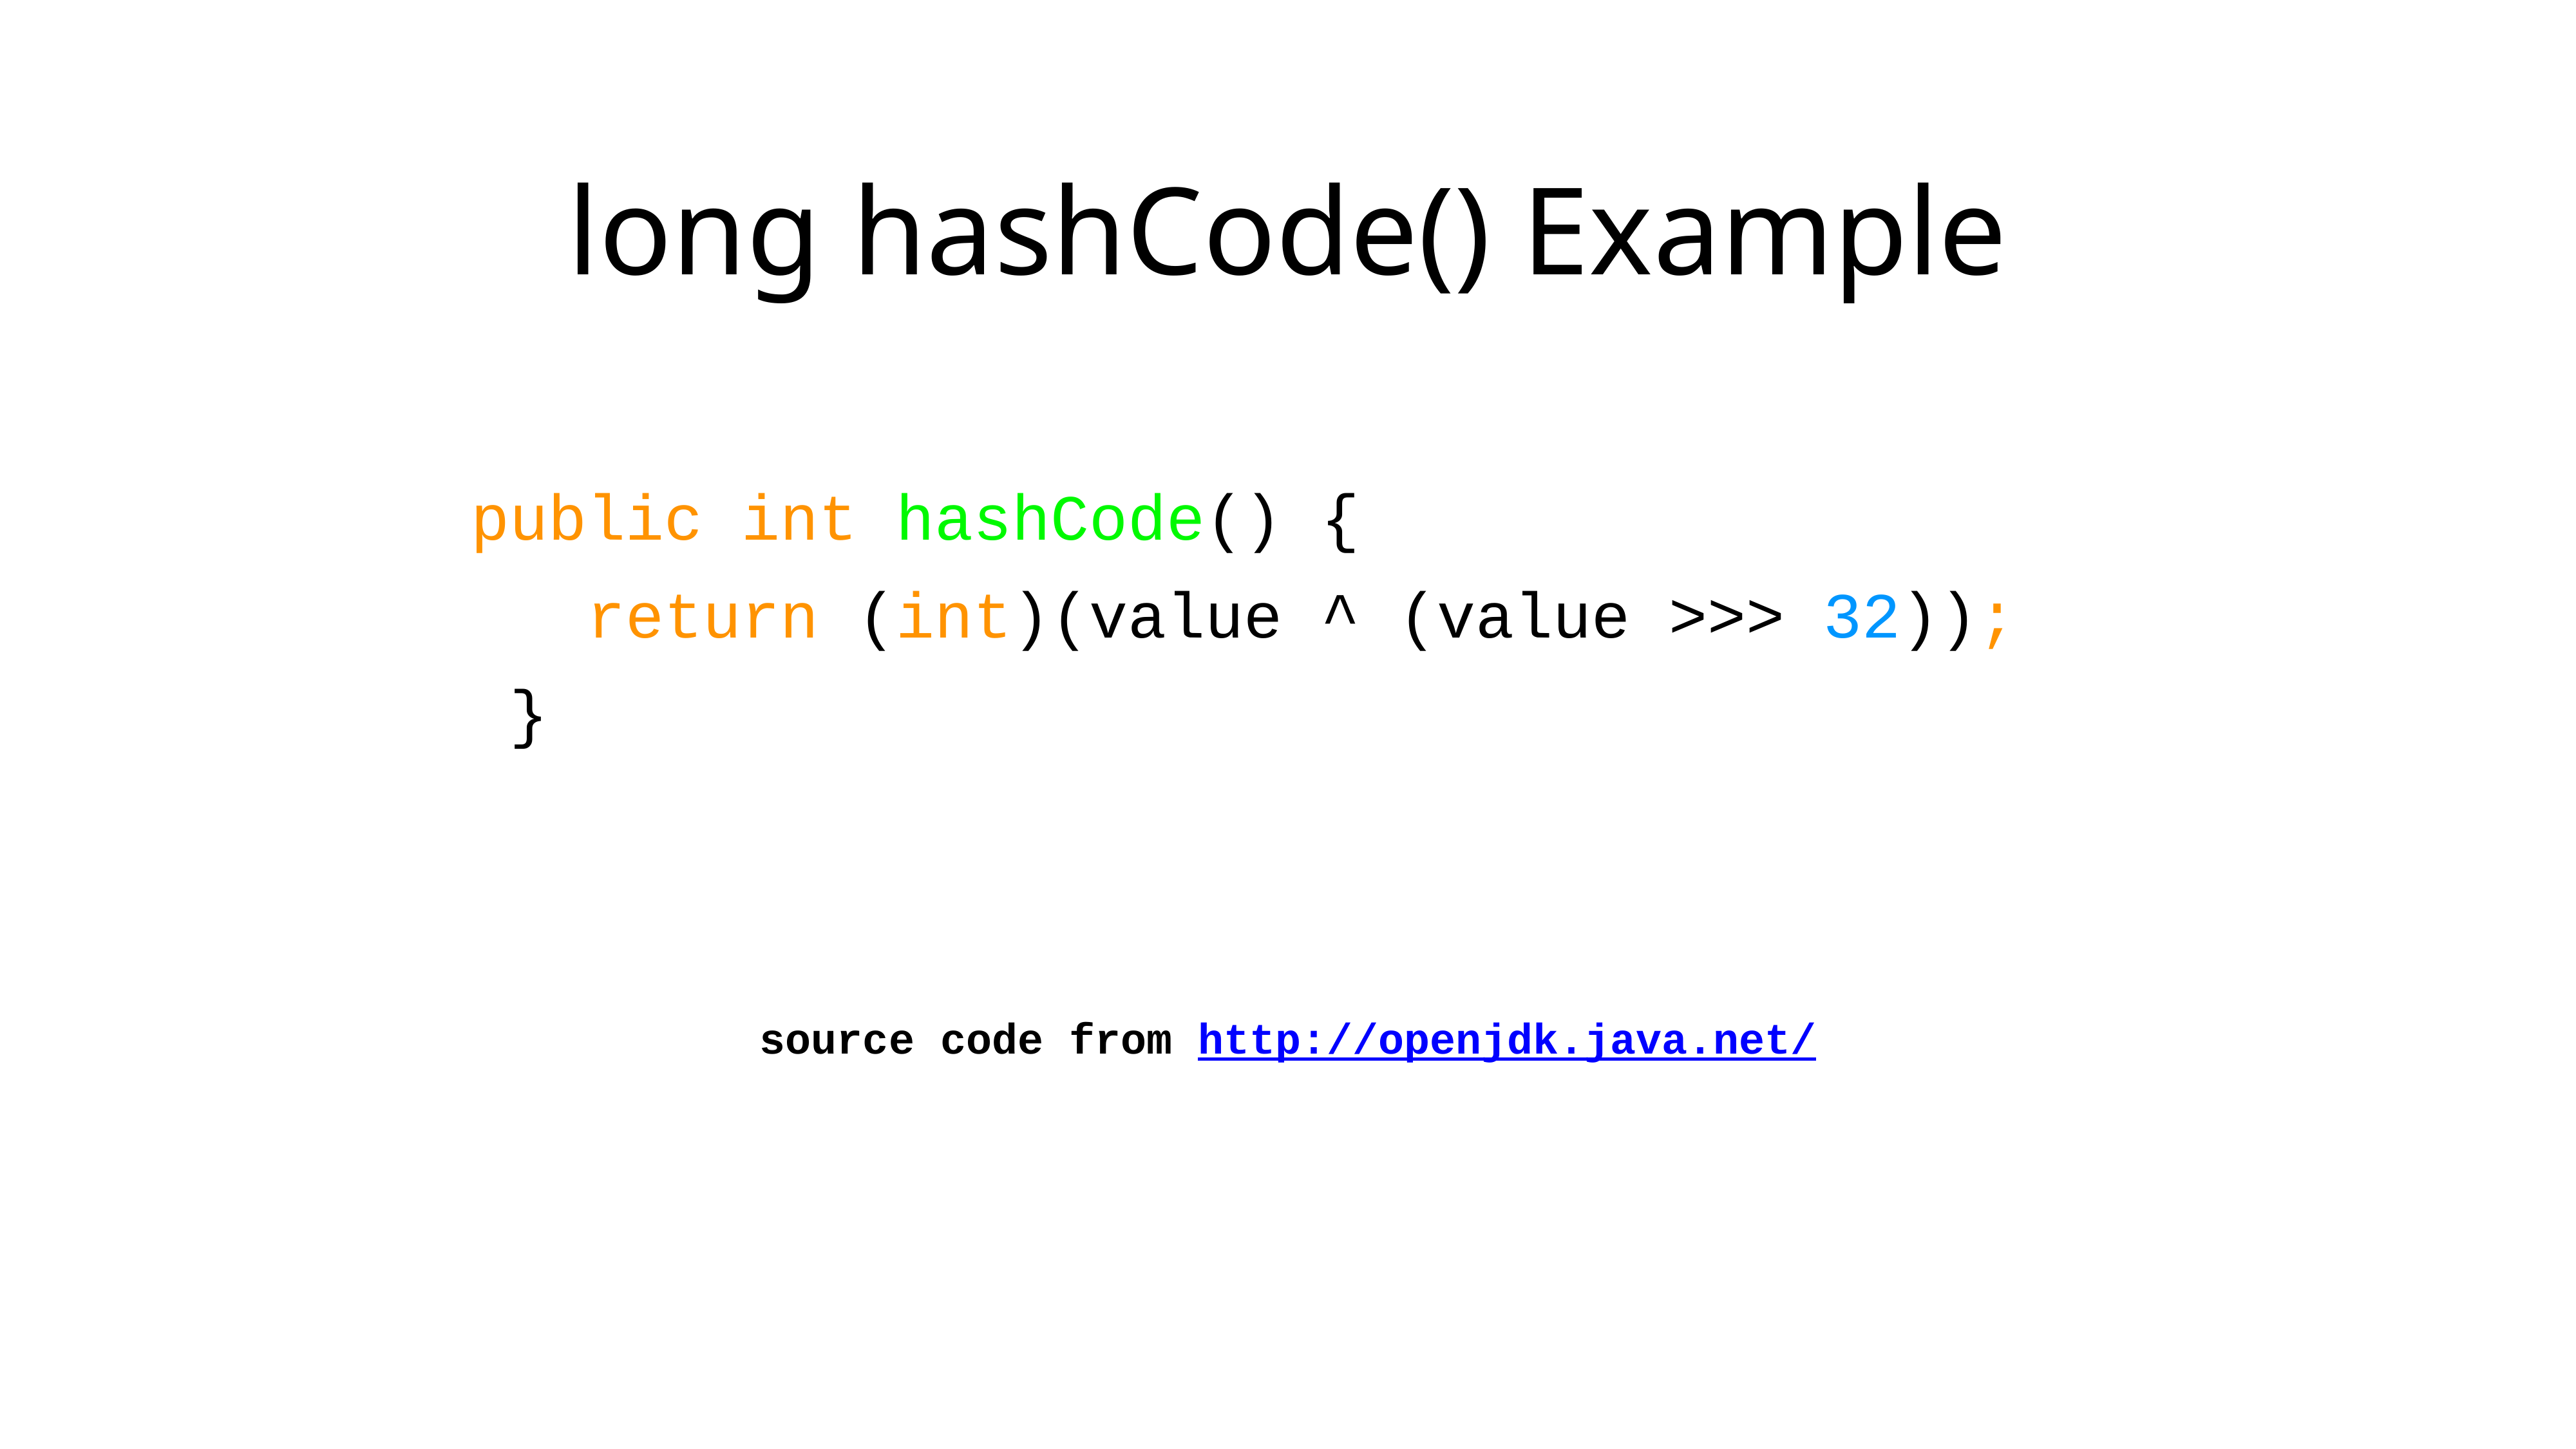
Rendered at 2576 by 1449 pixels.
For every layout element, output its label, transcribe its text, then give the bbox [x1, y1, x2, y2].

title long hashCode() Example [463, 65, 2113, 387]
list public int hashCode() { return (int)(value ^ (value >>> 32)); } source code from http://openjdk.java.net/ [463, 387, 2113, 1322]
